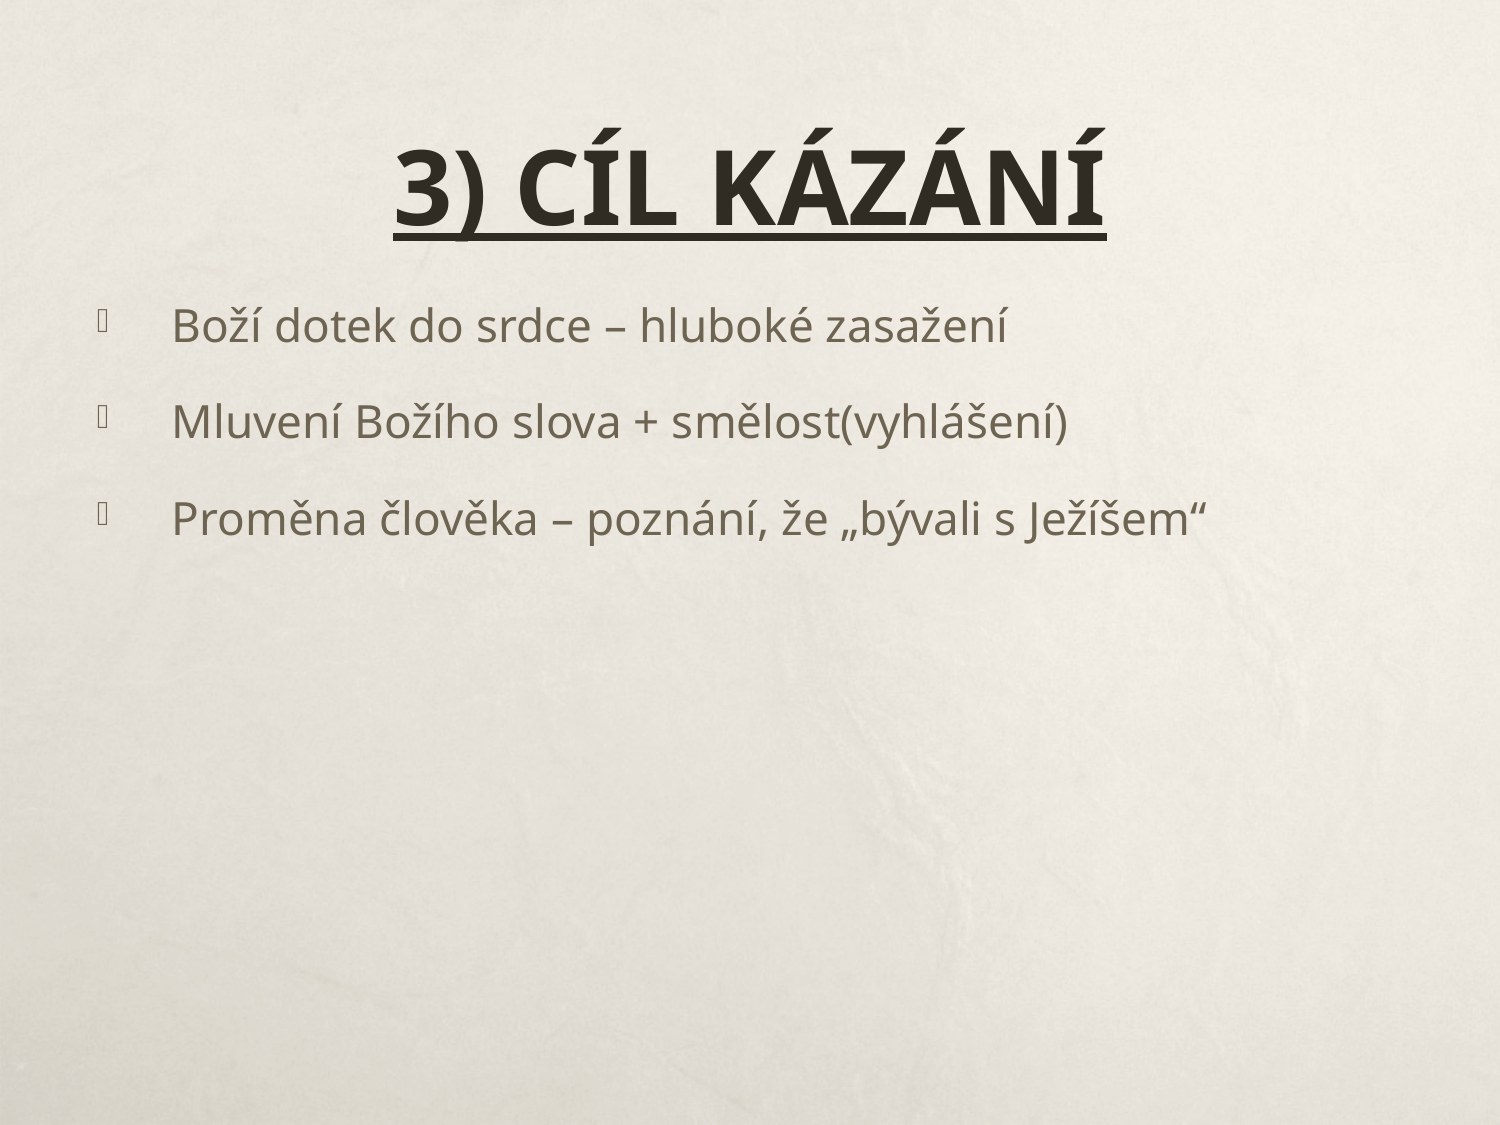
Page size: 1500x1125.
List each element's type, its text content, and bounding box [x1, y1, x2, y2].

list Boží dotek do srdce – hluboké zasažení Mluvení Božího slova + smělost(vyhlášení) Proměna člověka – poznání, že „bývali s Ježíšem“ [81, 288, 1419, 1005]
title 3) Cíl kázání [81, 15, 1419, 254]
